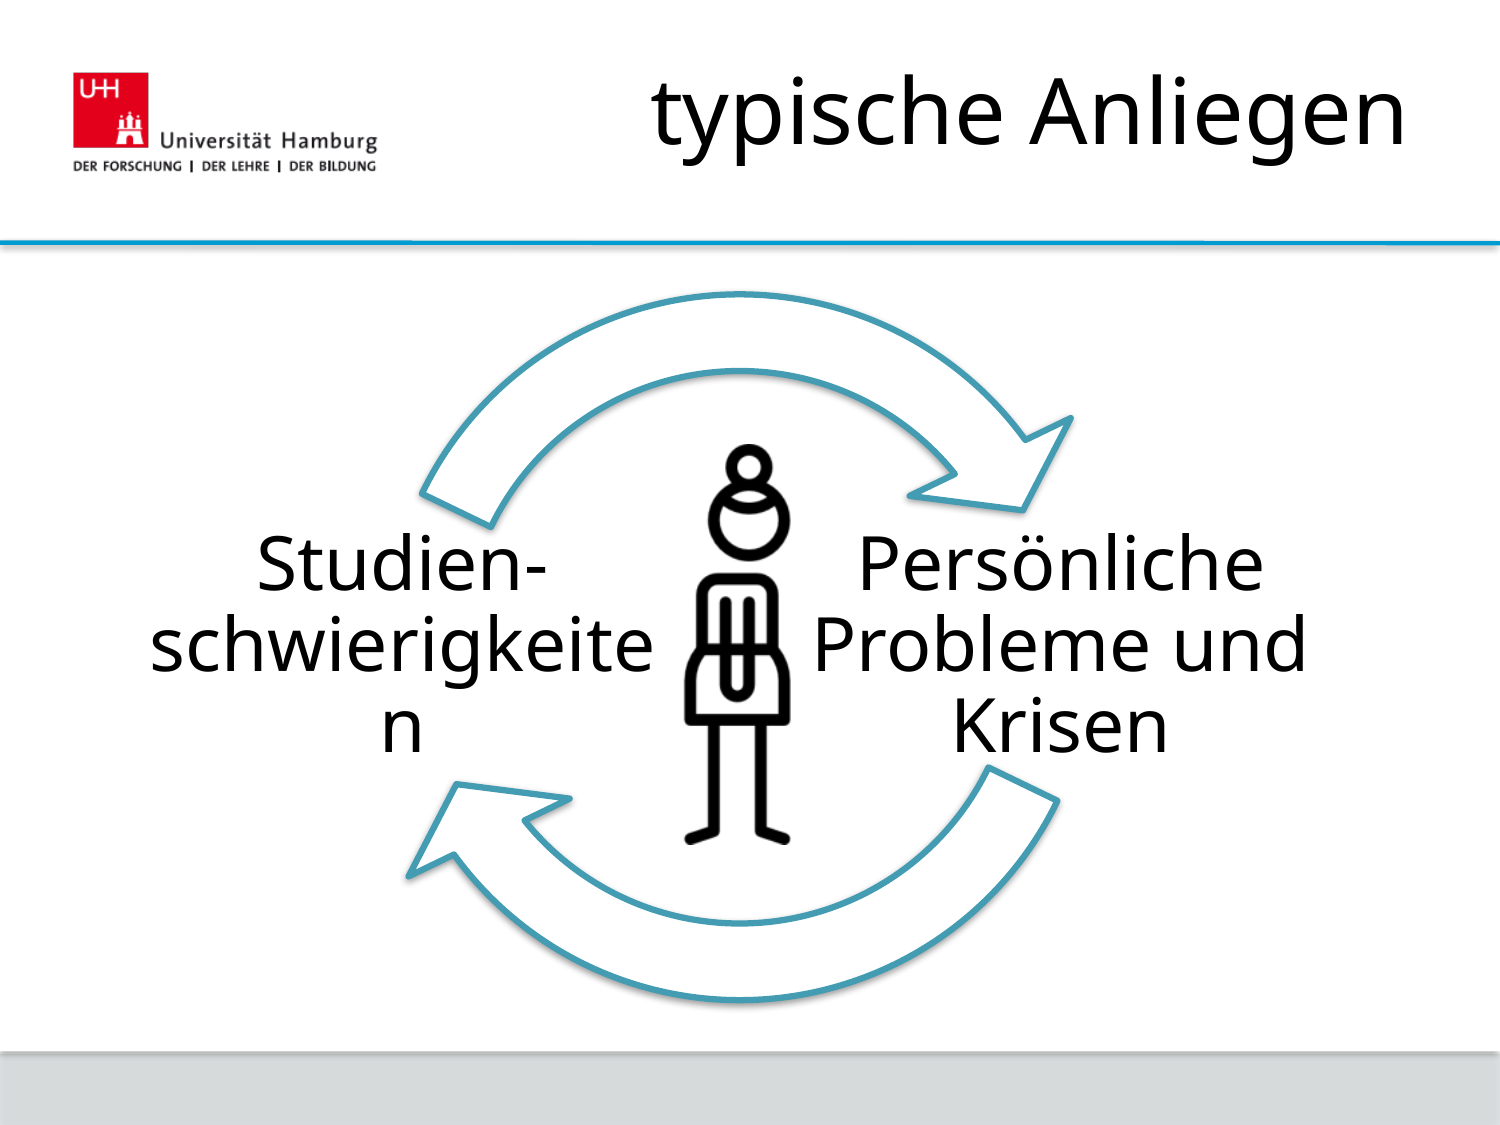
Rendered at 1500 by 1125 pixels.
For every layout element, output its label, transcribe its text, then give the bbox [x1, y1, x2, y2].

picture [537, 444, 938, 845]
text_box [405, 764, 1061, 1004]
text_box [418, 291, 1074, 531]
text_box Persönliche Probleme und Krisen [942, 507, 1332, 787]
text_box typische Anliegen [383, 45, 1425, 233]
text_box Studien-schwierigkeiten [135, 507, 532, 787]
